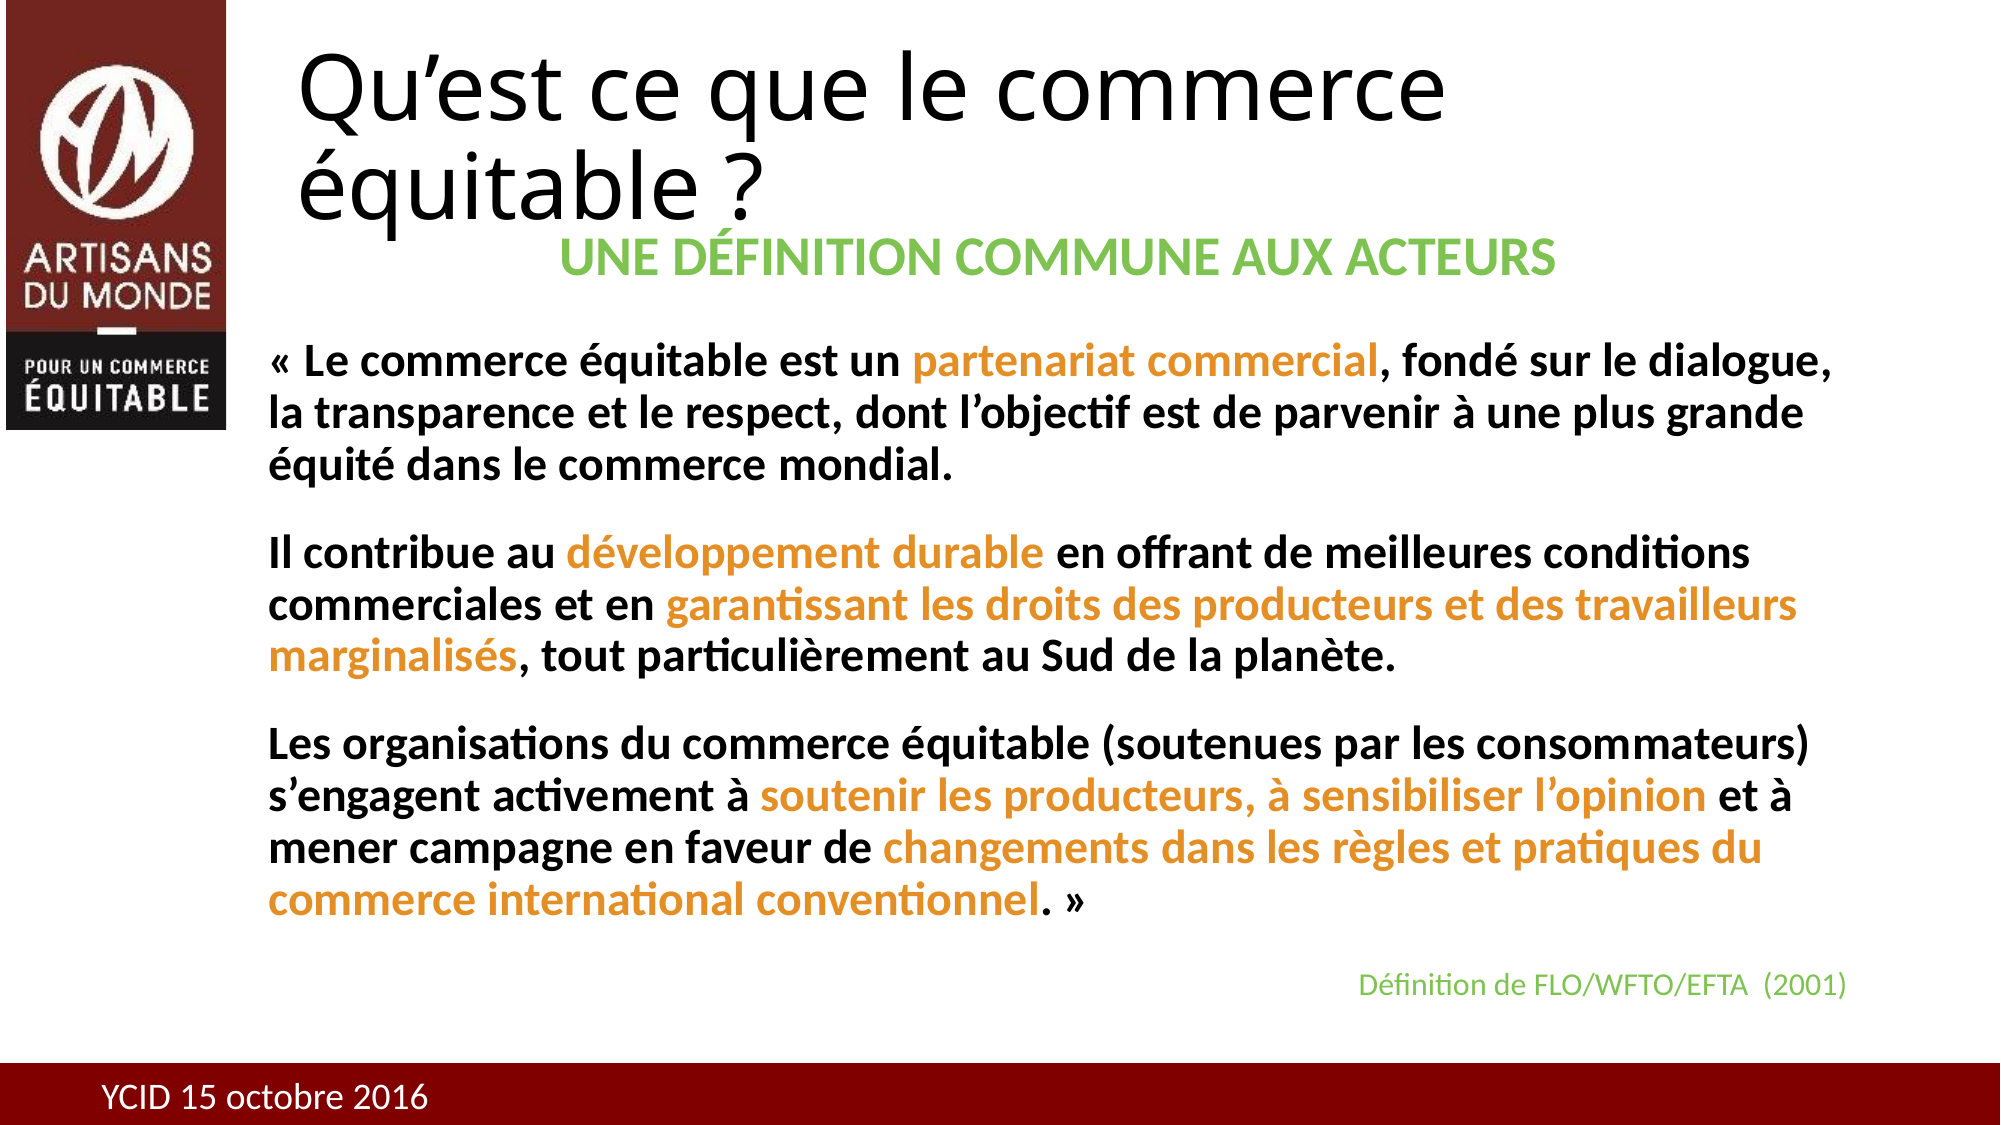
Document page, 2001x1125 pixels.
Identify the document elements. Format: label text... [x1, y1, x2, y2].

picture [0, 1063, 2000, 1125]
title Qu’est ce que le commerce équitable ? [280, 31, 1863, 219]
list Une définition commune aux acteurs « Le commerce équitable est un partenariat commercial, fondé sur le dialogue, la transparence et le respect, dont l’objectif est de parvenir à une plus grande équité dans le commerce mondial. Il contribue au développement durable en offrant de meilleures conditions commerciales et en garantissant les droits des producteurs et des travailleurs marginalisés, tout particulièrement au Sud de la planète. Les organisations du commerce équitable (soutenues par les consommateurs) s’engagent activement à soutenir les producteurs, à sensibiliser l’opinion et à mener campagne en faveur de changements dans les règles et pratiques du commerce international conventionnel. » Définition de FLO/WFTO/EFTA (2001) [253, 219, 1863, 1014]
picture [6, 0, 227, 430]
